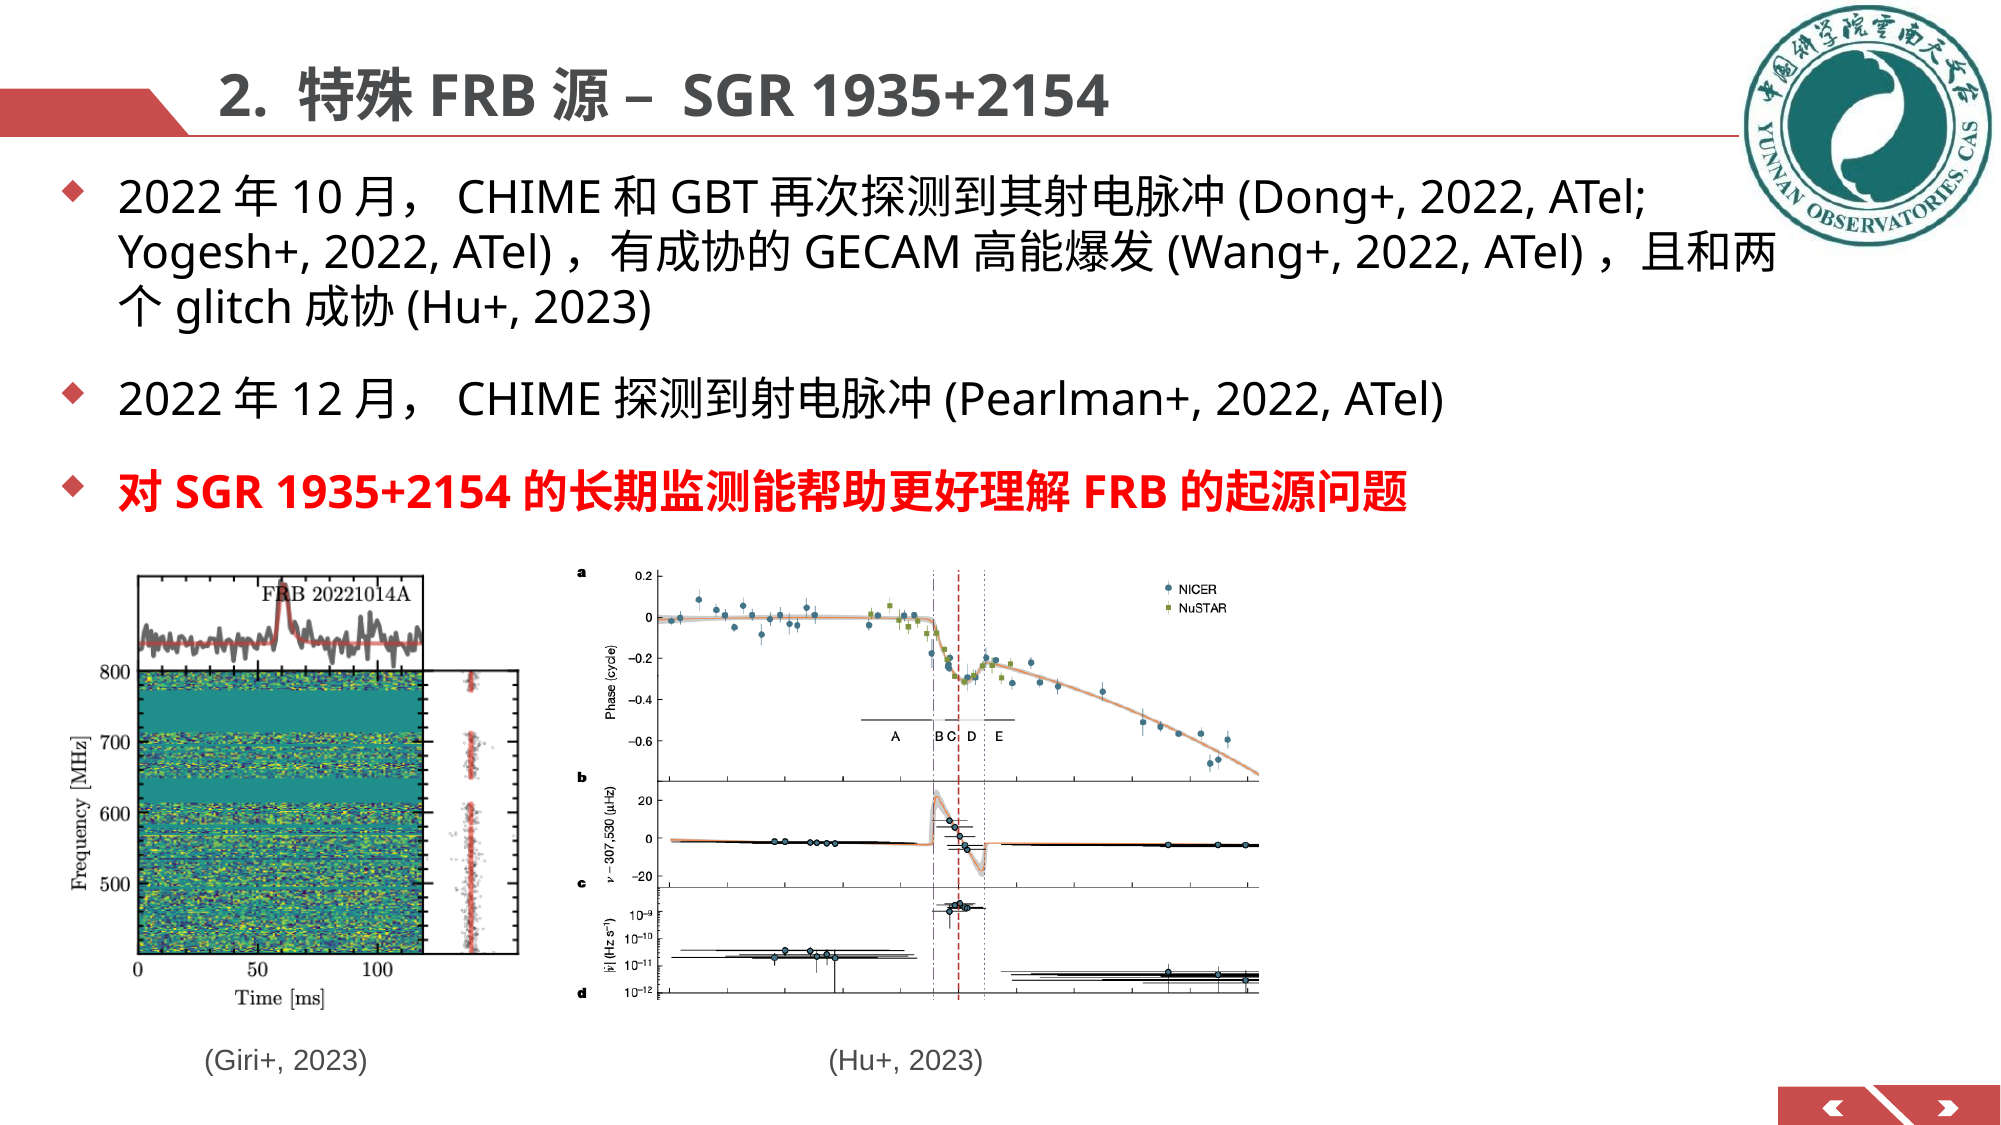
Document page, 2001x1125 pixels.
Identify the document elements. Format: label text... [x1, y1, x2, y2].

picture [565, 562, 1269, 1000]
text_box (Giri+, 2023) [189, 1023, 383, 1084]
picture [1739, 0, 2000, 257]
picture [67, 562, 527, 1014]
text_box (Hu+, 2023) [813, 1023, 999, 1084]
title 2. 特殊FRB源 – SGR 1935+2154 [203, 31, 1722, 137]
list 2022年10月，CHIME和GBT再次探测到其射电脉冲(Dong+, 2022, ATel; Yogesh+, 2022, ATel)，有成协的GECAM高能爆发(Wang+, 2022, ATel)，且和两个glitch成协(Hu+, 2023) 2022年12月，CHIME探测到射电脉冲(Pearlman+, 2022, ATel) 对SGR 1935+2154的长期监测能帮助更好理解FRB的起源问题 [44, 159, 1802, 869]
